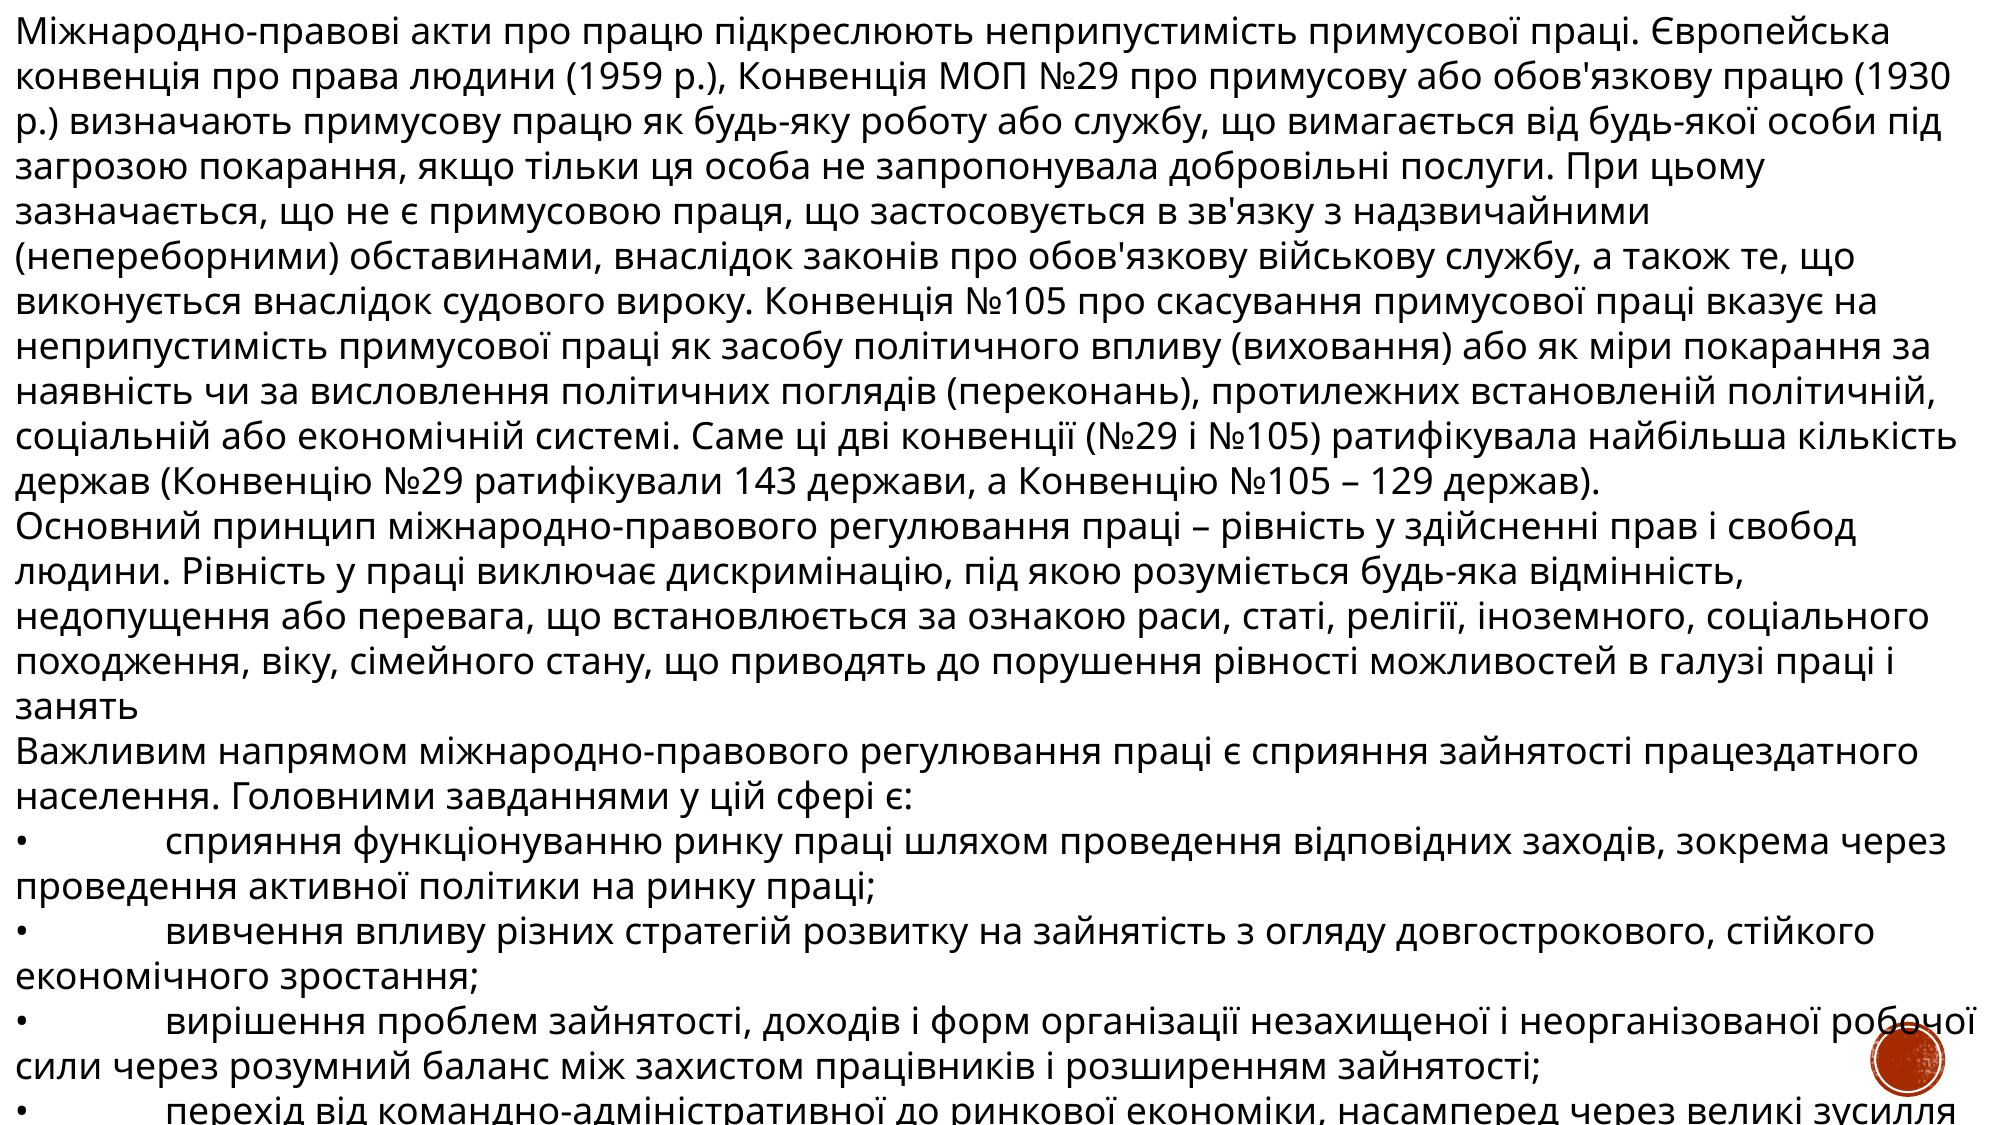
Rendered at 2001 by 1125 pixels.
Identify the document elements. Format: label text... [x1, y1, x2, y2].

text_box Міжнародно-правові акти про працю підкреслюють неприпустимість примусової праці. Європейська конвенція про права людини (1959 р.), Конвенція МОП №29 про примусову або обов'язкову працю (1930 р.) визначають примусову працю як будь-яку роботу або службу, що вимагається від будь-якої особи під загрозою покарання, якщо тільки ця особа не запропонувала добровільні послуги. При цьому зазначається, що не є примусовою праця, що застосовується в зв'язку з надзвичайними (непереборними) обставинами, внаслідок законів про обов'язкову військову службу, а також те, що виконується внаслідок судового вироку. Конвенція №105 про скасування примусової праці вказує на неприпустимість примусової праці як засобу політичного впливу (виховання) або як міри покарання за наявність чи за висловлення політичних поглядів (переконань), протилежних встановленій політичній, соціальній або економічній системі. Саме ці дві конвенції (№29 і №105) ратифікувала найбільша кількість держав (Конвенцію №29 ратифікували 143 держави, а Конвенцію №105 – 129 держав). Основний принцип міжнародно-правового регулювання праці – рівність у здійсненні прав і свобод людини. Рівність у праці виключає дискримінацію, під якою розуміється будь-яка відмінність, недопущення або перевага, що встановлюється за ознакою раси, статі, релігії, іноземного, соціального походження, віку, сімейного стану, що приводять до порушення рівності можливостей в галузі праці і занять Важливим напрямом міжнародно-правового регулювання праці є сприяння зайнятості працездатного населення. Головними завданнями у цій сфері є: • сприяння функціонуванню ринку праці шляхом проведення відповідних заходів, зокрема через проведення активної політики на ринку праці; • вивчення впливу різних стратегій розвитку на зайнятість з огляду довгострокового, стійкого економічного зростання; • вирішення проблем зайнятості, доходів і форм організації незахищеної і неорганізованої робочої сили через розумний баланс між захистом працівників і розширенням зайнятості; • перехід від командно-адміністративної до ринкової економіки, насамперед через великі зусилля для створення нових робочих місць і більш продуктивних форм зайнятості; • вирішення проблем міграції населення, оскільки виникають серйозні проблеми працевлаштування й інтеграції мігрантів, як в країнах звідки вони приїхали, так і в тих, у які прибувають [0, 0, 2000, 1125]
